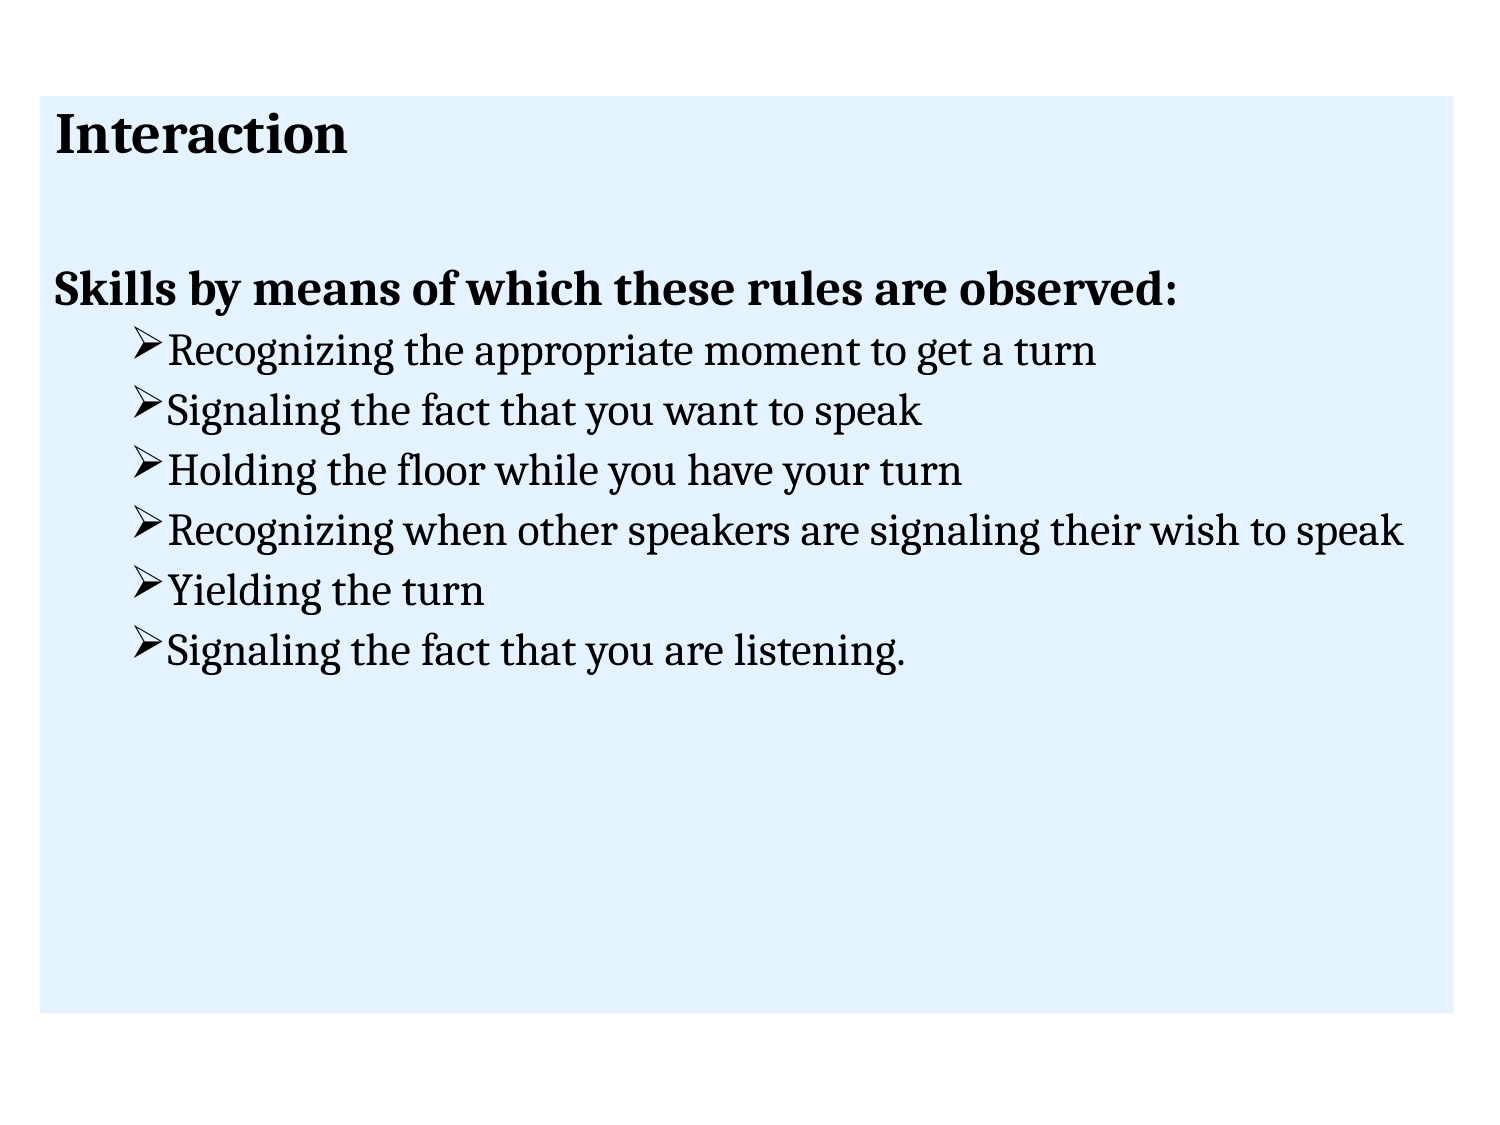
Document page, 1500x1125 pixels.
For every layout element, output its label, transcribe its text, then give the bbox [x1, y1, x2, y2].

list Interaction Skills by means of which these rules are observed: Recognizing the appropriate moment to get a turn Signaling the fact that you want to speak Holding the floor while you have your turn Recognizing when other speakers are signaling their wish to speak Yielding the turn Signaling the fact that you are listening. [40, 95, 1454, 1014]
